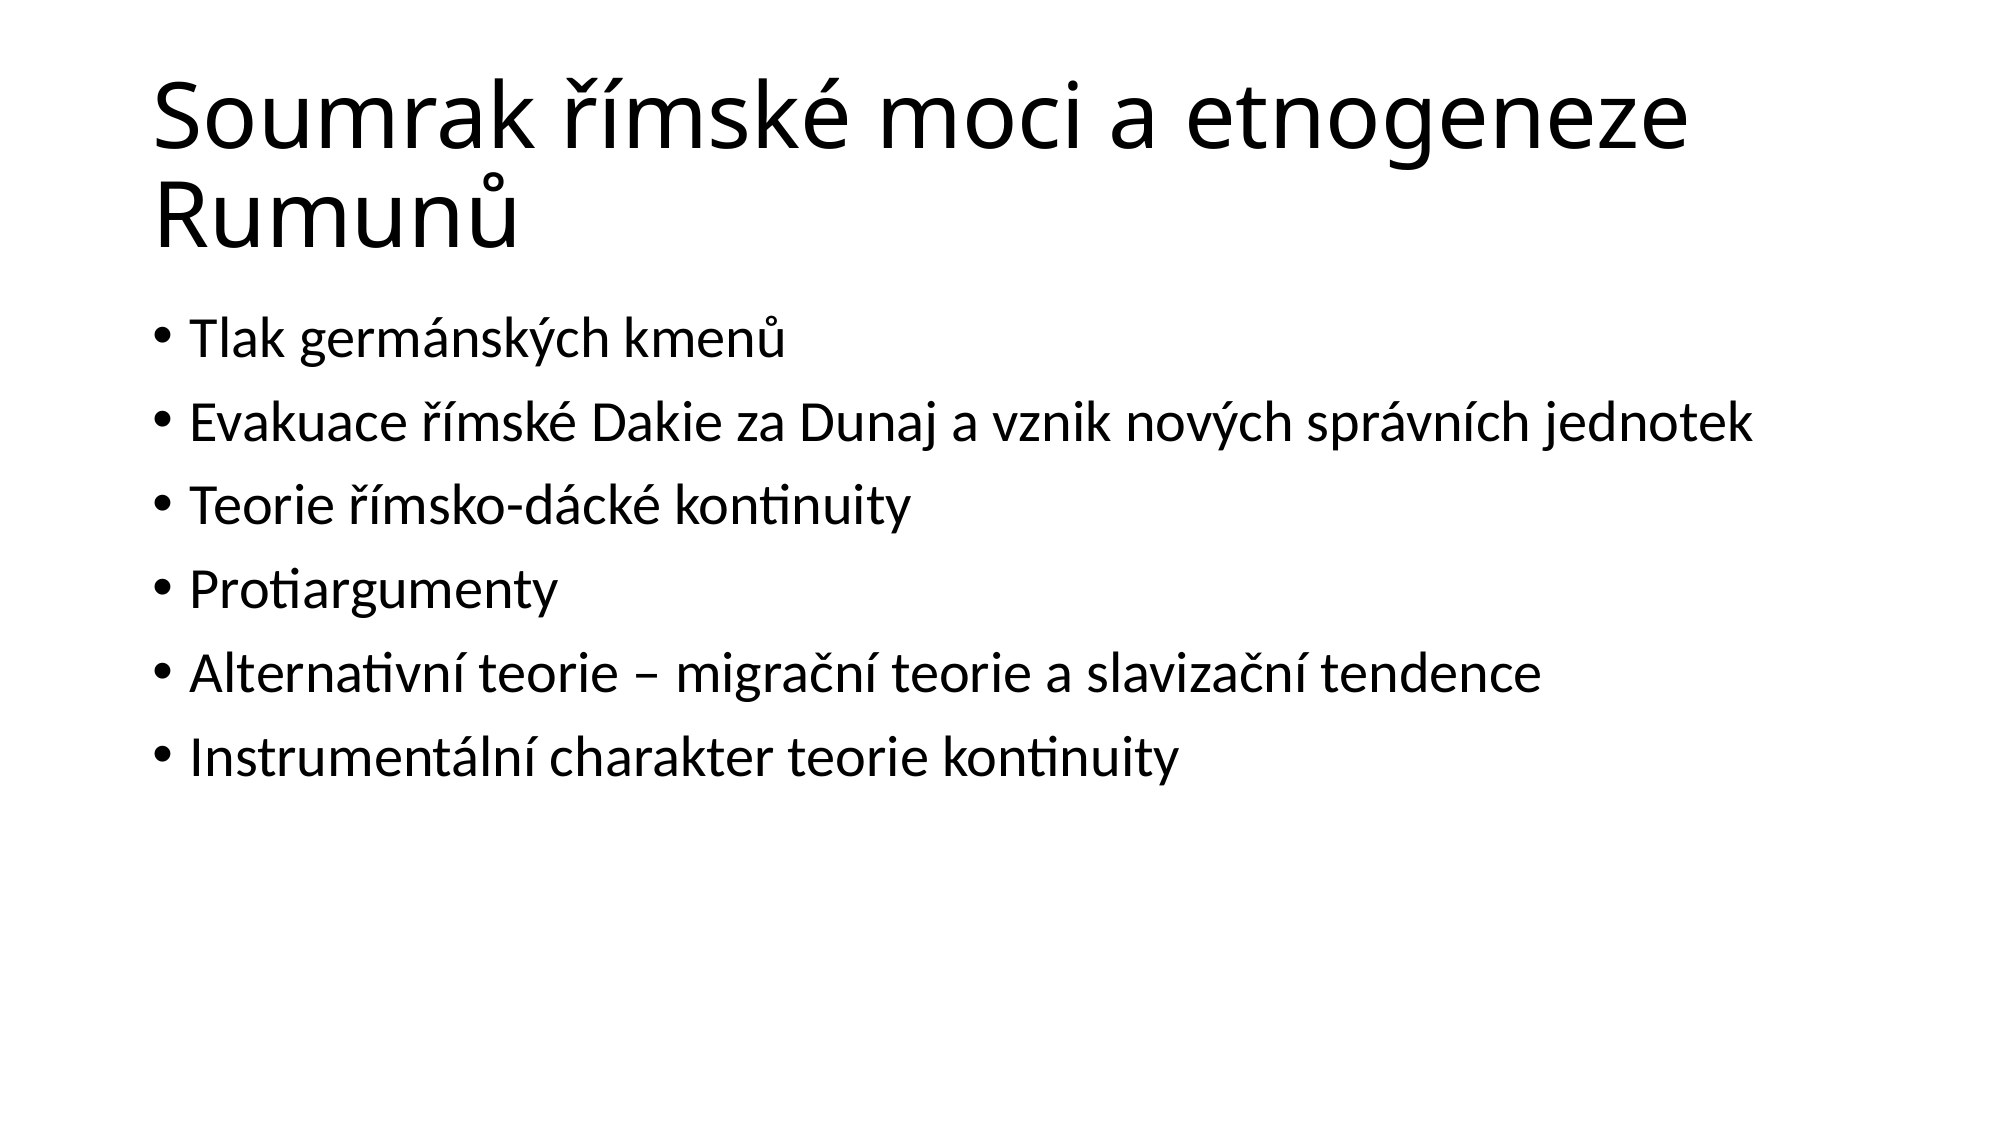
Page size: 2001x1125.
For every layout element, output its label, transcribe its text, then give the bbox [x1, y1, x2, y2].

list Tlak germánských kmenů Evakuace římské Dakie za Dunaj a vznik nových správních jednotek Teorie římsko-dácké kontinuity Protiargumenty Alternativní teorie – migrační teorie a slavizační tendence Instrumentální charakter teorie kontinuity [137, 299, 1863, 1014]
title Soumrak římské moci a etnogeneze Rumunů [137, 59, 1863, 278]
